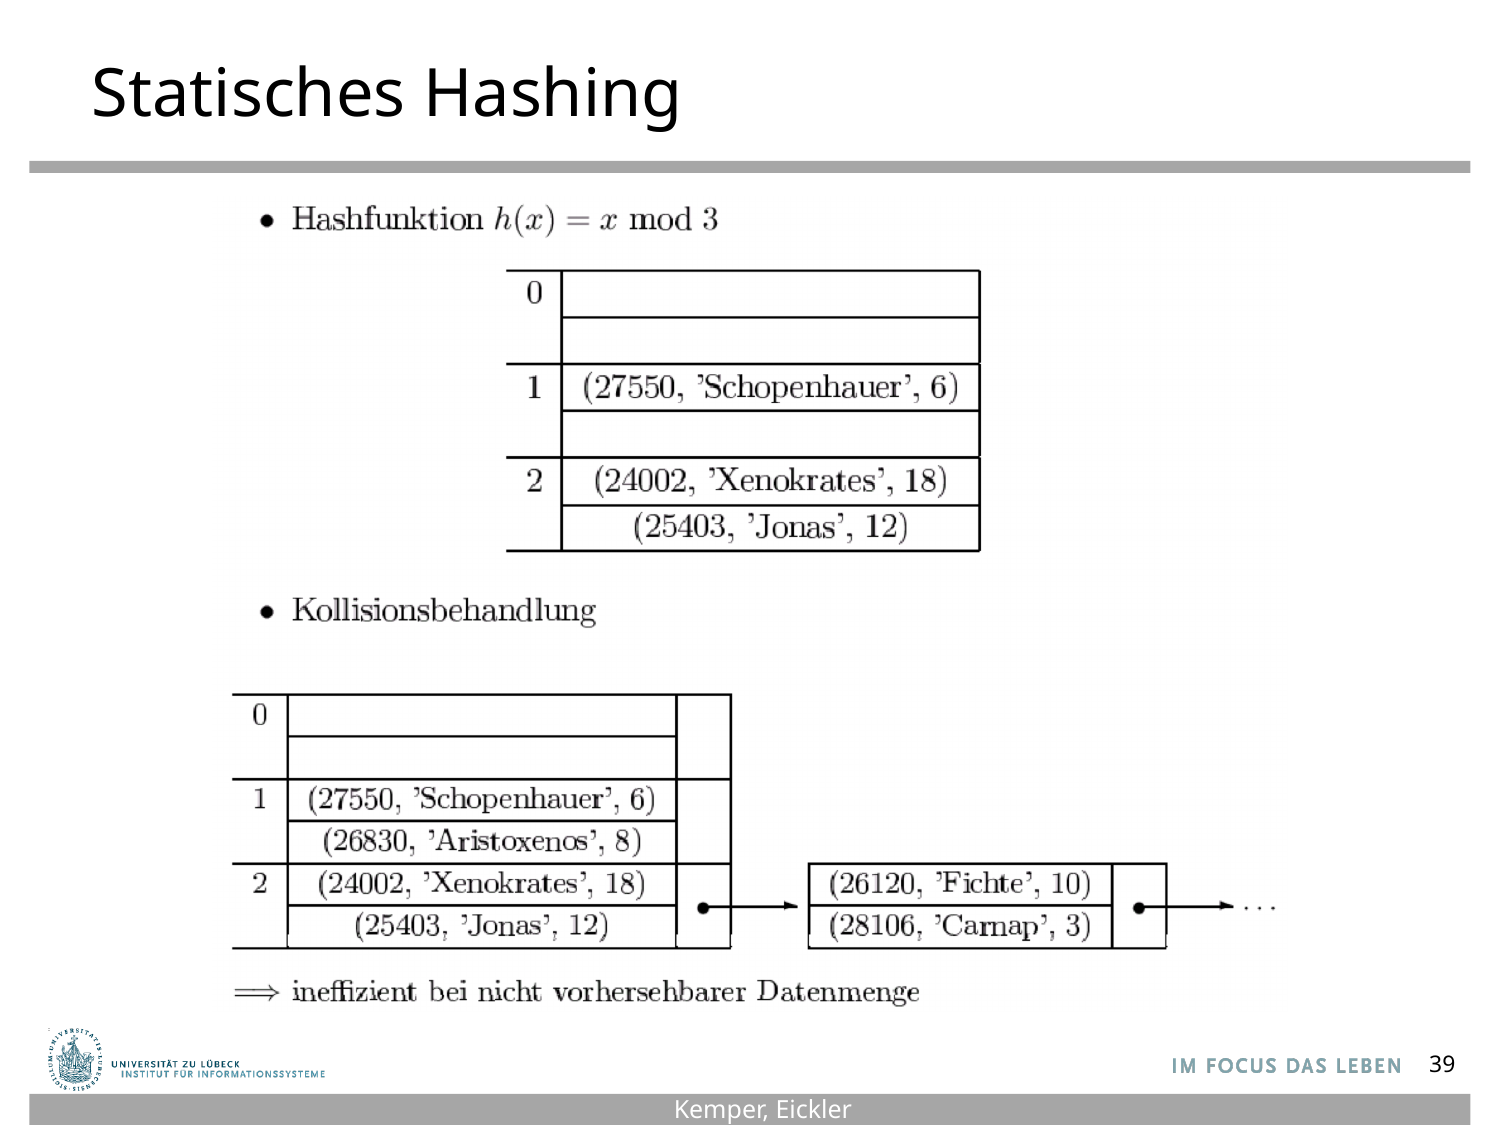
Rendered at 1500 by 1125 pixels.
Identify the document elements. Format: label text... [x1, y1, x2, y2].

slide_number 39 [1305, 1050, 1471, 1083]
picture [1173, 1058, 1305, 1073]
title Statisches Hashing [76, 42, 1427, 126]
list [212, 196, 1288, 1012]
text_box Kemper, Eickler [659, 1086, 868, 1125]
